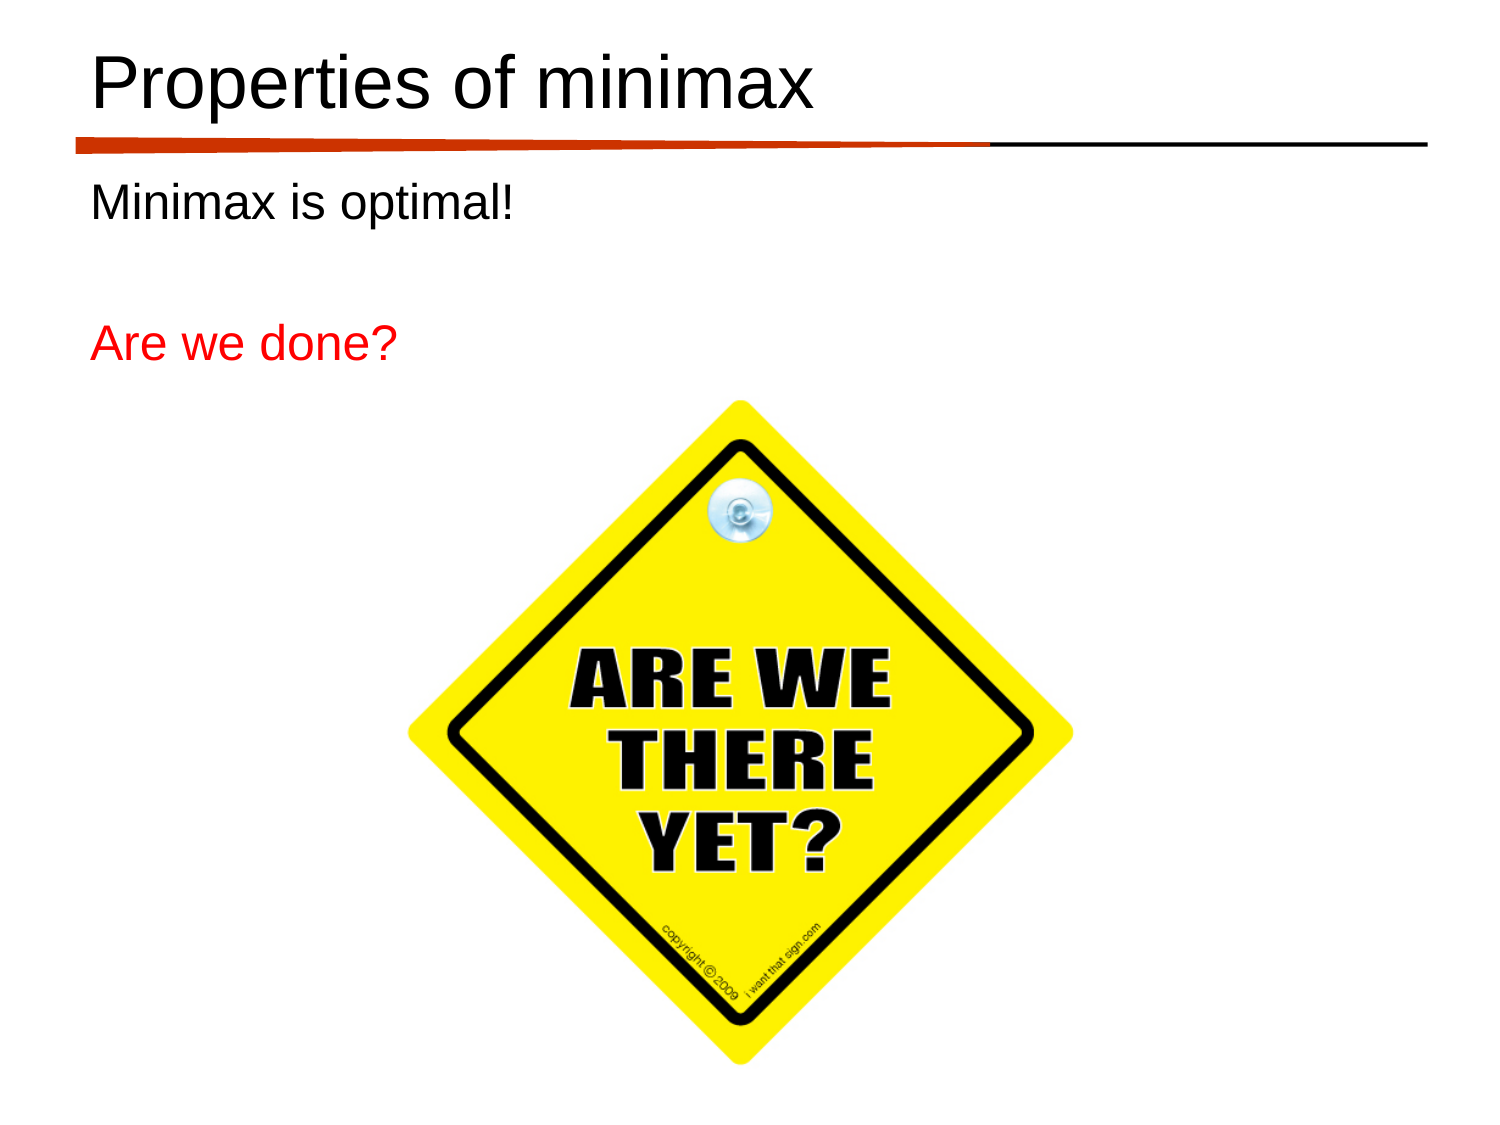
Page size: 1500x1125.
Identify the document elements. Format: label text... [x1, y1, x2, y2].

list Minimax is optimal! Are we done? [74, 162, 1426, 1006]
picture [399, 387, 1084, 1076]
title Properties of minimax [74, 24, 1426, 133]
